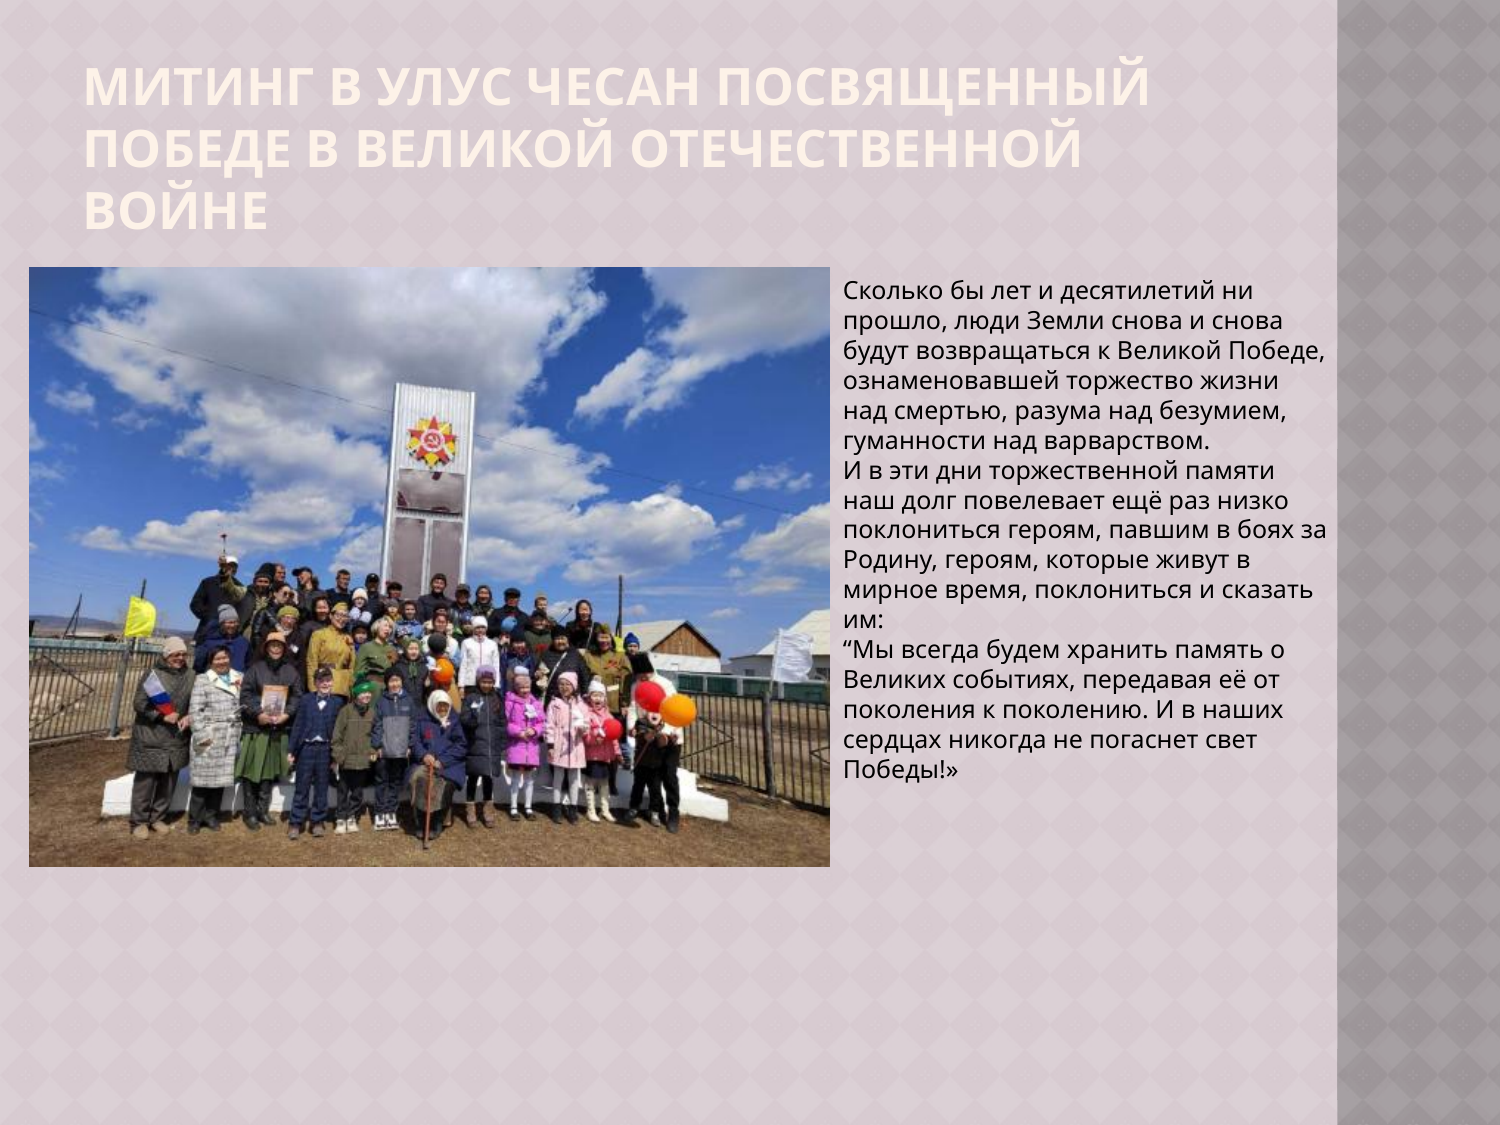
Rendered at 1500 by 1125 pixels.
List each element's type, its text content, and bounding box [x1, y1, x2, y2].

title Митинг в улус Чесан посвященный Победе в Великой Отечественной войне [75, 52, 1263, 240]
picture [29, 267, 830, 867]
text_box Сколько бы лет и десятилетий ни прошло, люди Земли снова и снова будут возвращаться к Великой Победе, ознаменовавшей торжество жизни над смертью, разума над безумием, гуманности над варварством. И в эти дни торжественной памяти наш долг повелевает ещё раз низко поклониться героям, павшим в боях за Родину, героям, которые живут в мирное время, поклониться и сказать им: “Мы всегда будем хранить память о Великих событиях, передавая её от поколения к поколению. И в наших сердцах никогда не погаснет свет Победы!» [830, 267, 1346, 791]
